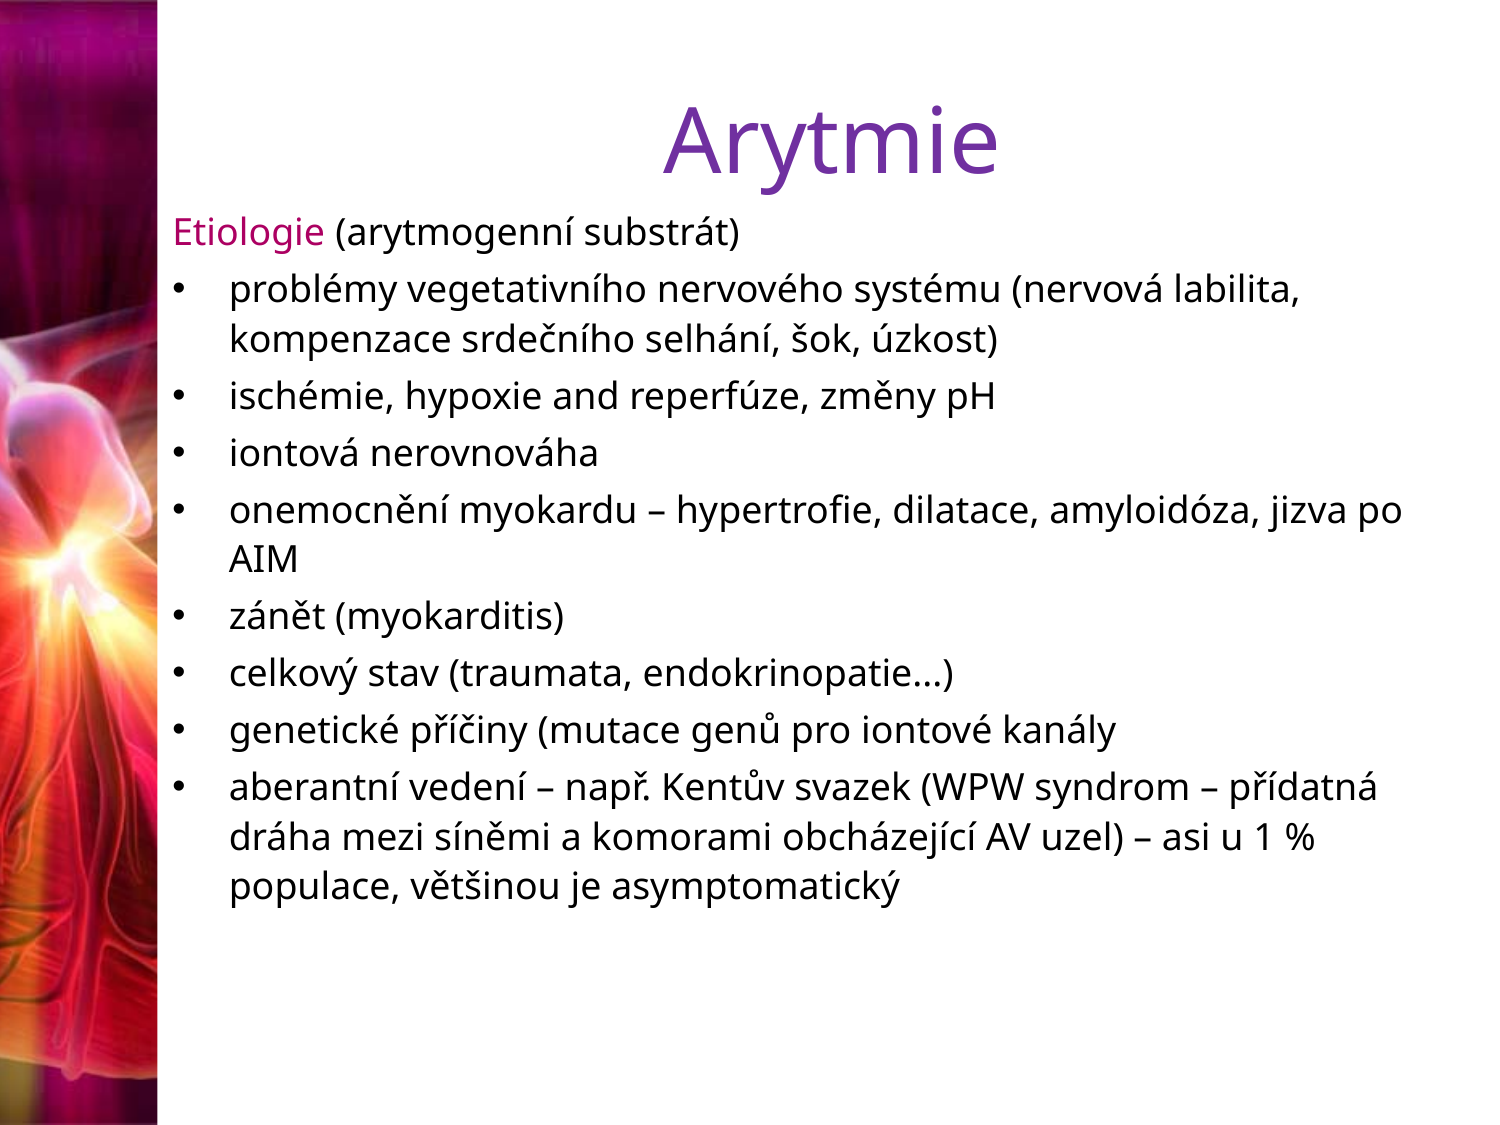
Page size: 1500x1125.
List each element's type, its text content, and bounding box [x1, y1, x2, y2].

picture [0, 0, 158, 1125]
title Arytmie [162, 42, 1500, 231]
list Etiologie (arytmogenní substrát) problémy vegetativního nervového systému (nervová labilita, kompenzace srdečního selhání, šok, úzkost) ischémie, hypoxie and reperfúze, změny pH iontová nerovnováha onemocnění myokardu – hypertrofie, dilatace, amyloidóza, jizva po AIM zánět (myokarditis) celkový stav (traumata, endokrinopatie...) genetické příčiny (mutace genů pro iontové kanály aberantní vedení – např. Kentův svazek (WPW syndrom – přídatná dráha mezi síněmi a komorami obcházející AV uzel) – asi u 1 % populace, většinou je asymptomatický [162, 196, 1483, 1094]
